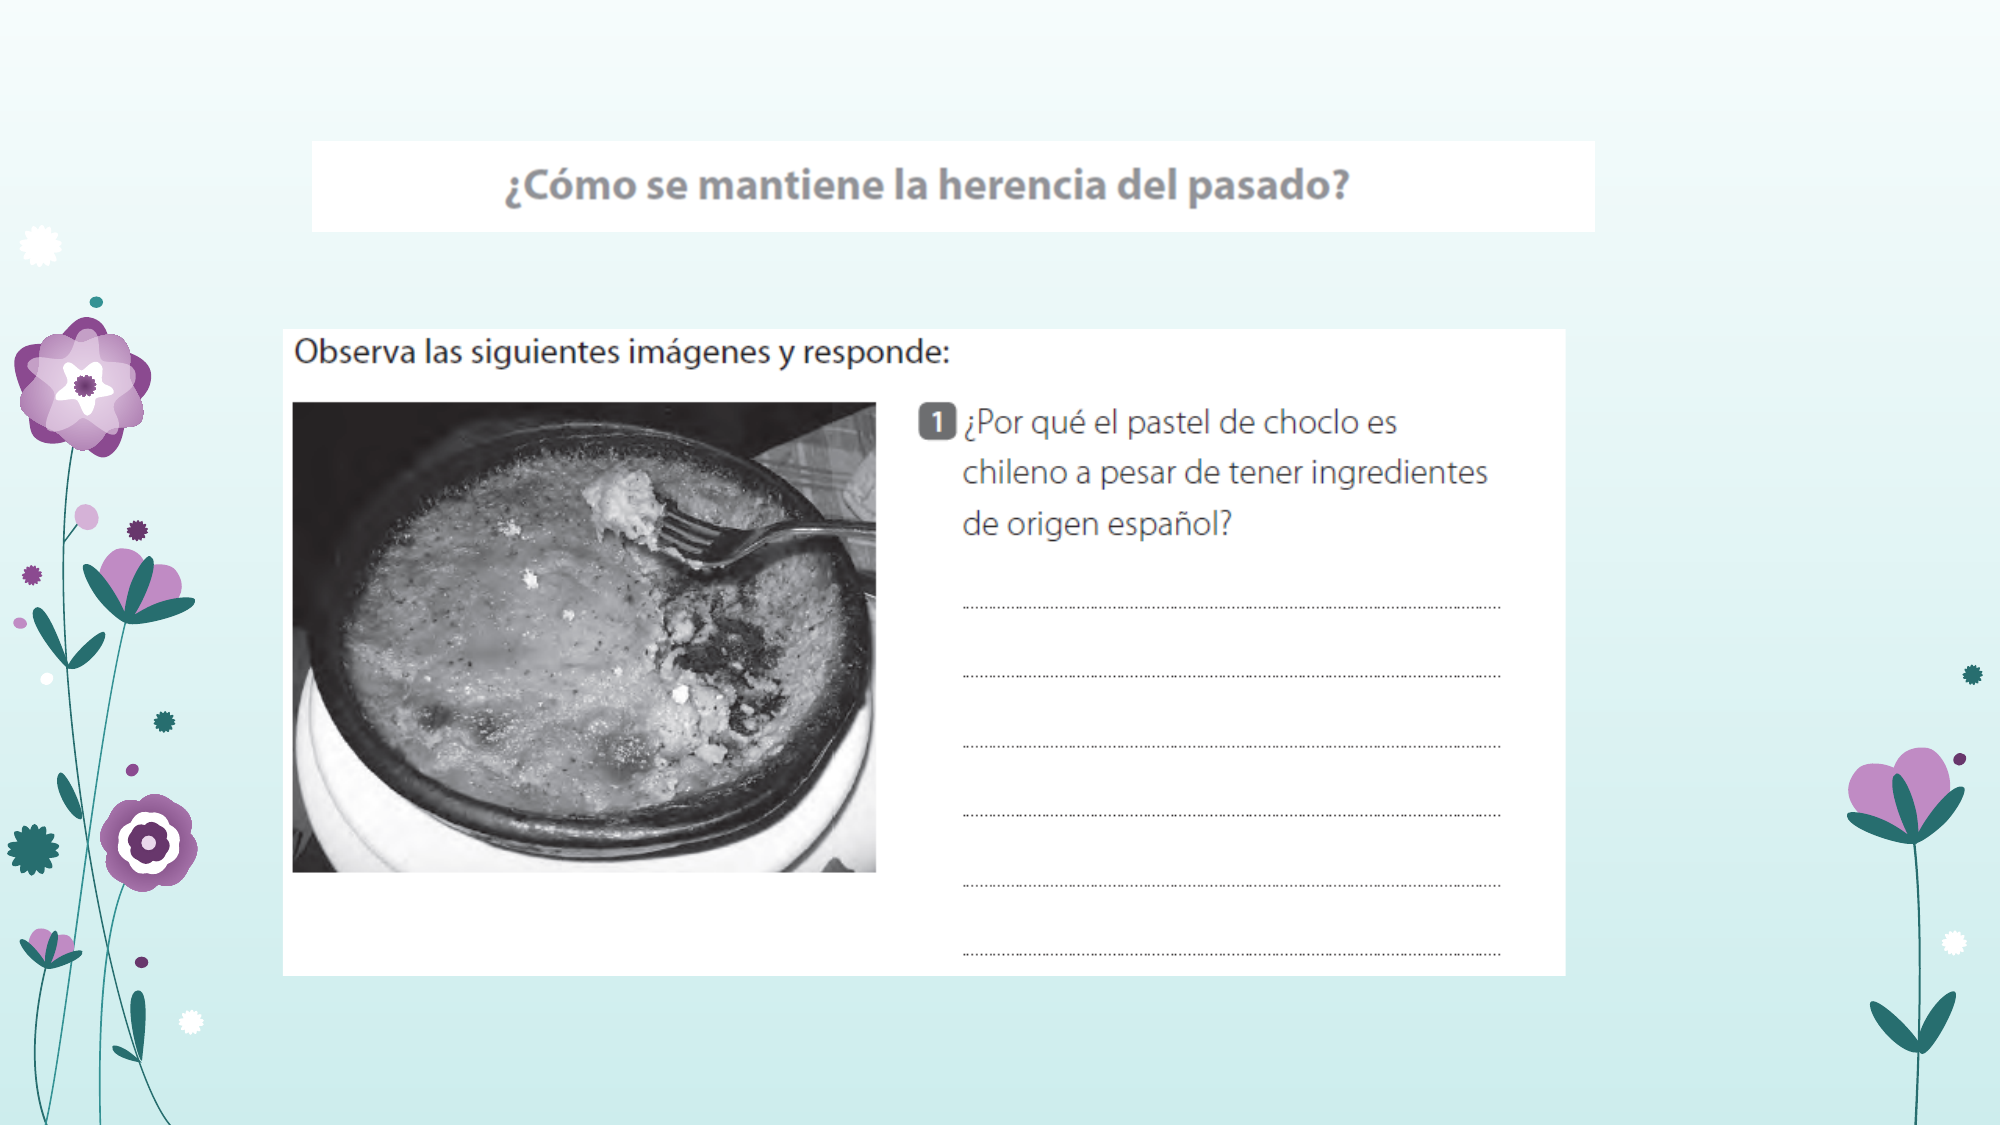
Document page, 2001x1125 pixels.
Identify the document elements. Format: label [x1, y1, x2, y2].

picture [312, 141, 1595, 232]
picture [282, 328, 1566, 976]
